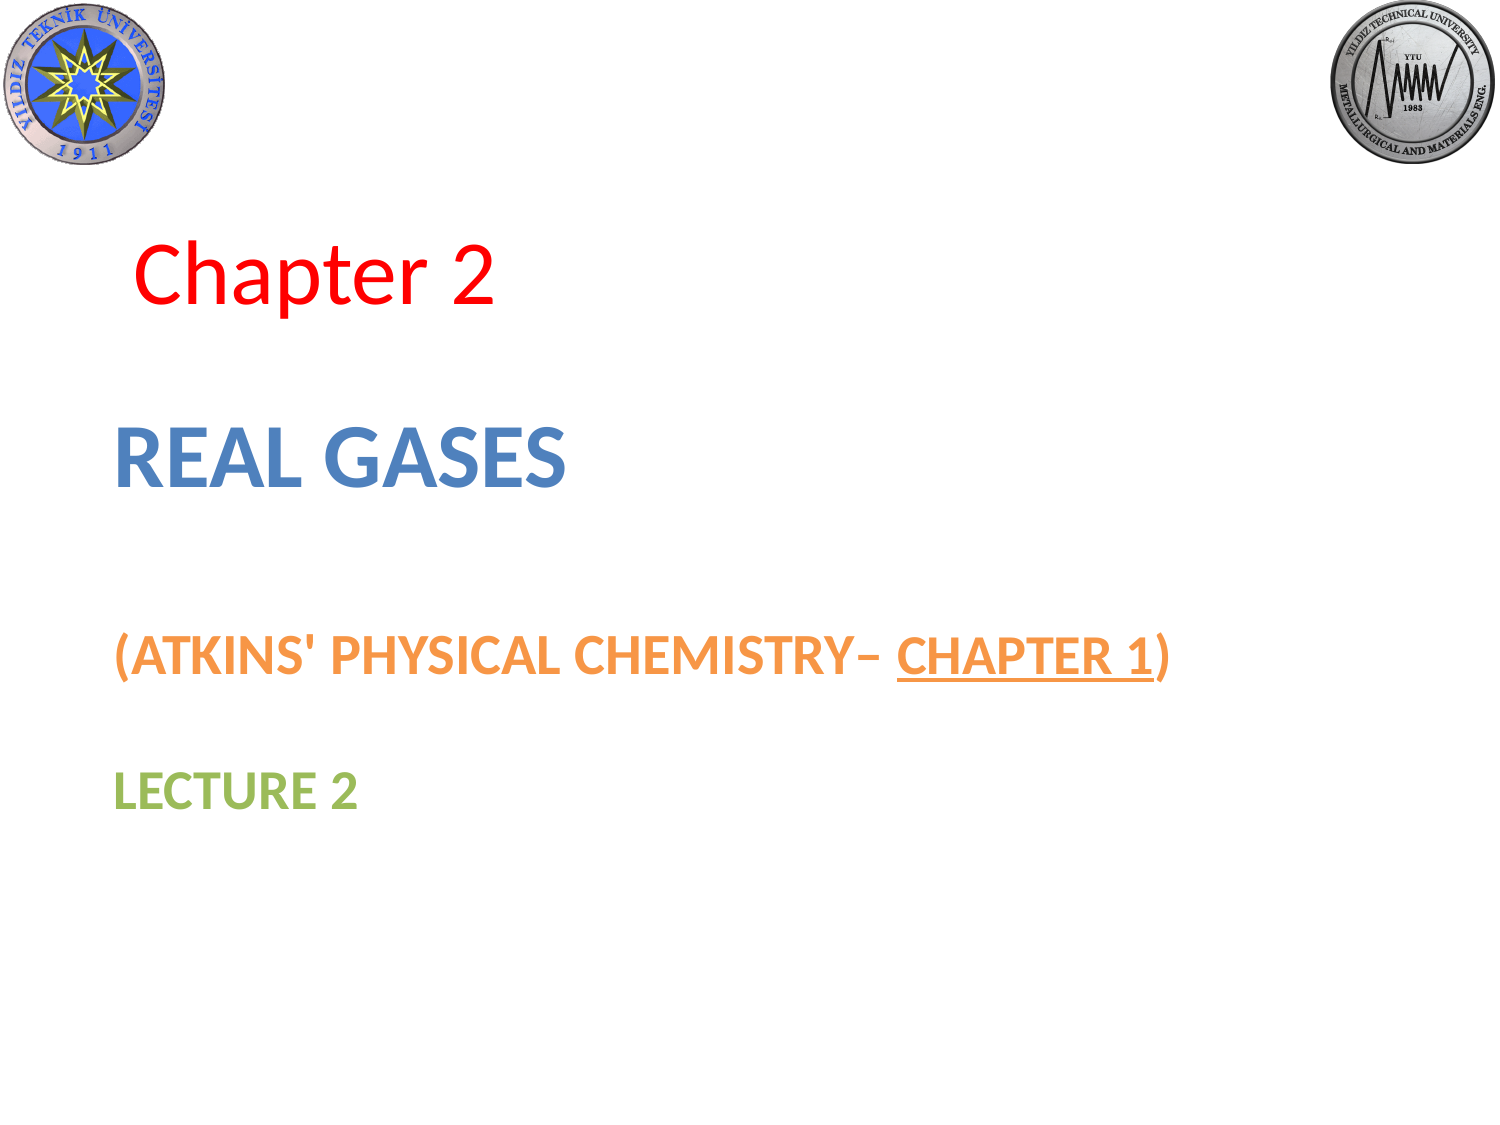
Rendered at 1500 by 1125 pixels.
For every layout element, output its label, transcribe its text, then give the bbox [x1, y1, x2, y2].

list Chapter 2 [118, 166, 1394, 331]
picture [3, 3, 165, 165]
picture [1330, 0, 1495, 164]
title REAL Gases (Atkins' Physical Chemistry– Chapter 1) Lecture 2 [98, 388, 1413, 969]
